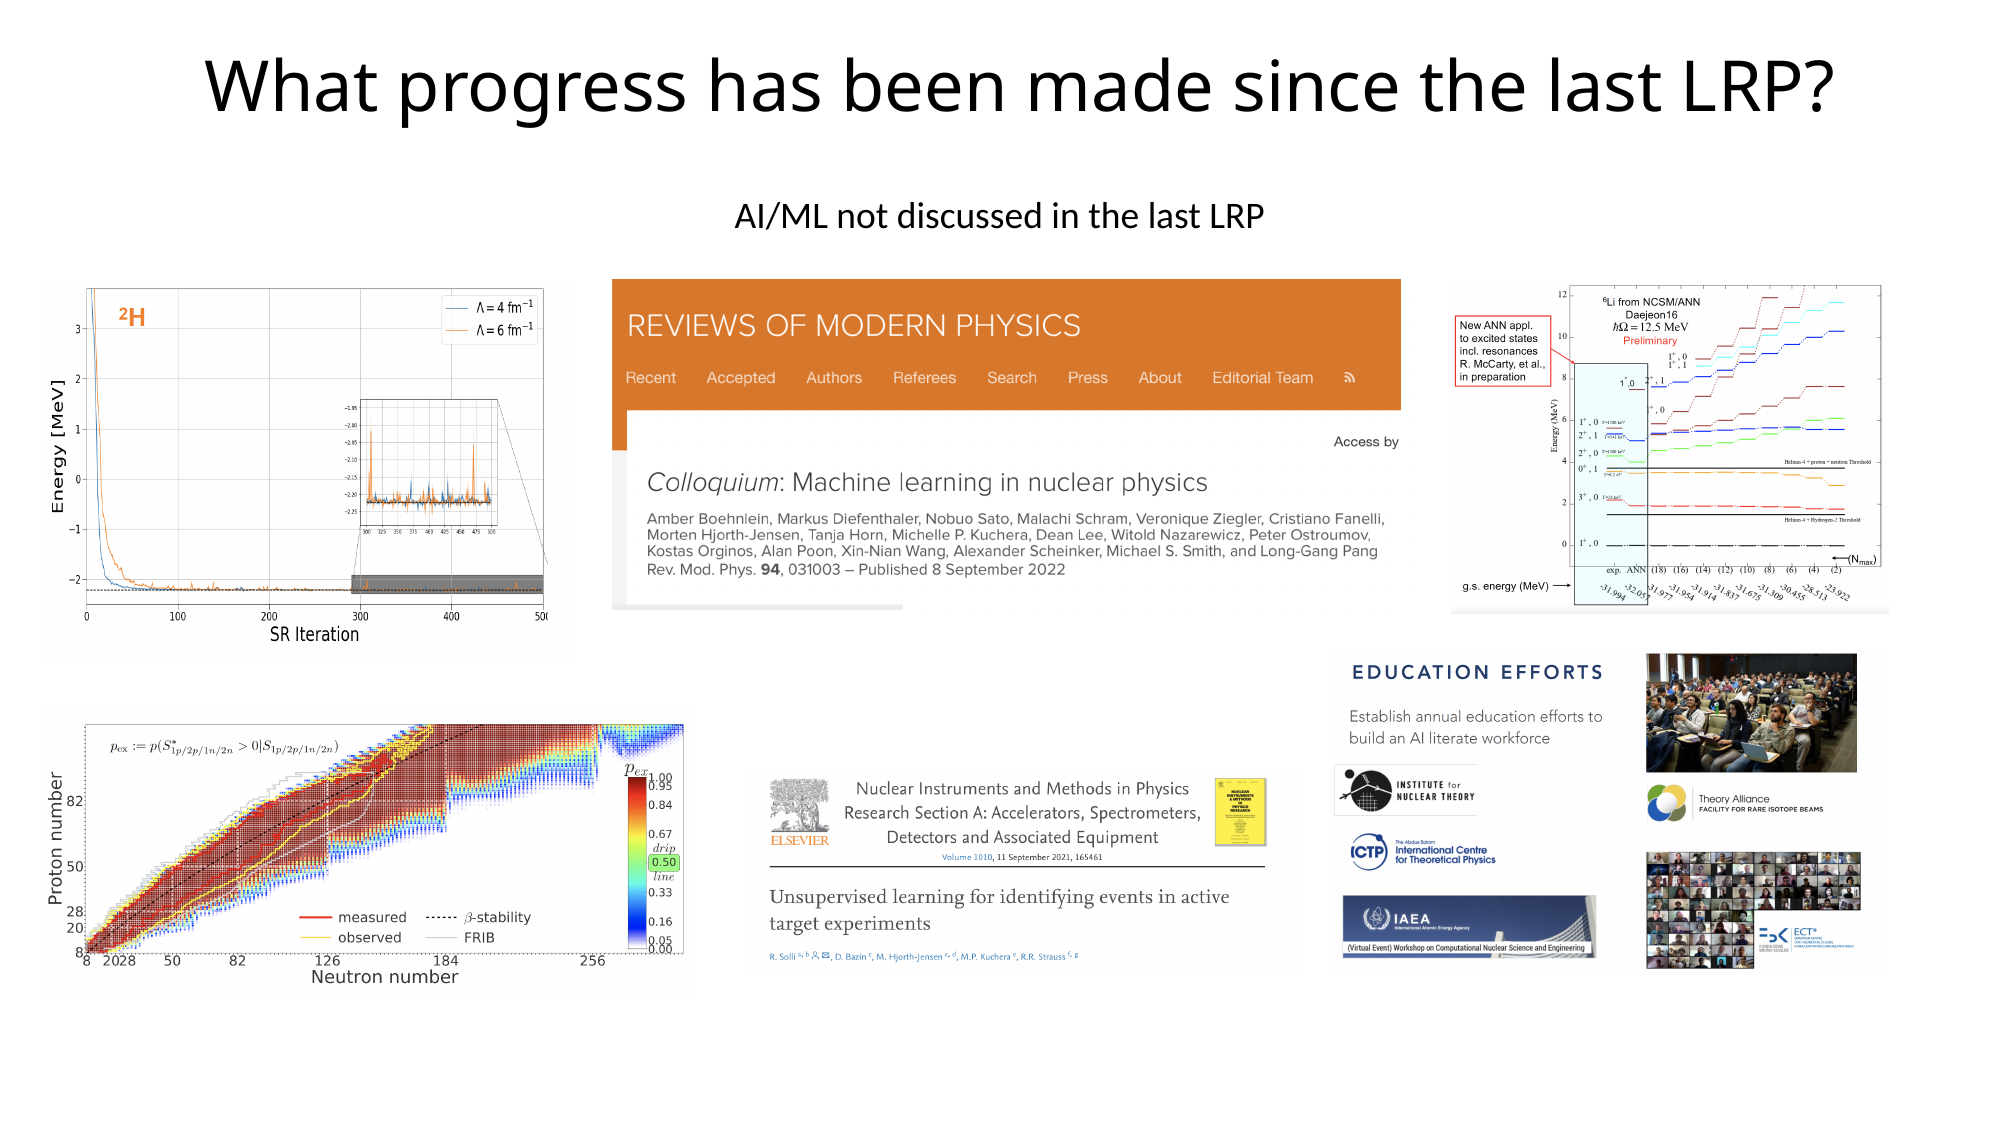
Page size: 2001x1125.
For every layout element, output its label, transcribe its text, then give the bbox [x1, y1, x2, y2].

picture [612, 278, 1414, 610]
title What progress has been made since the last LRP? [179, 33, 1863, 145]
text_box AI/ML not discussed in the last LRP [500, 184, 1500, 244]
picture [39, 279, 575, 662]
picture [39, 710, 697, 999]
picture [743, 768, 1299, 973]
picture [1451, 279, 1889, 614]
picture [1333, 647, 1889, 973]
